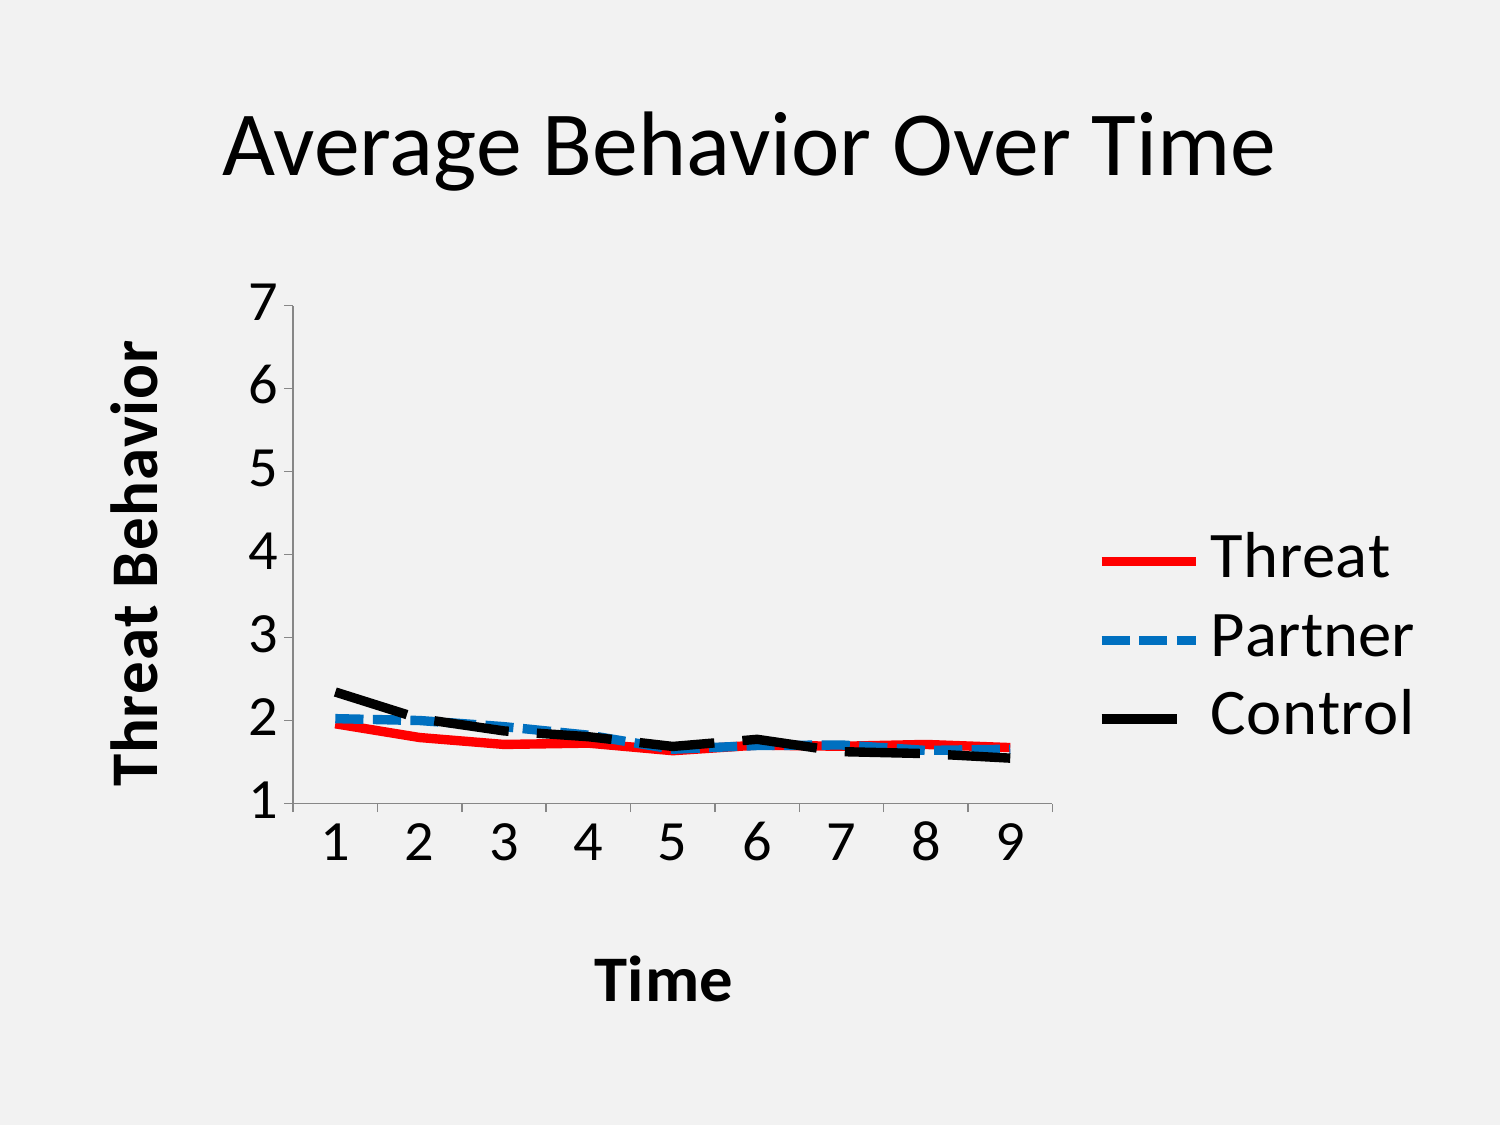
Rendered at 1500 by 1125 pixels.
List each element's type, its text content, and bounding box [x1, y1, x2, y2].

chart [87, 262, 1451, 1038]
title Average Behavior Over Time [75, 45, 1425, 233]
